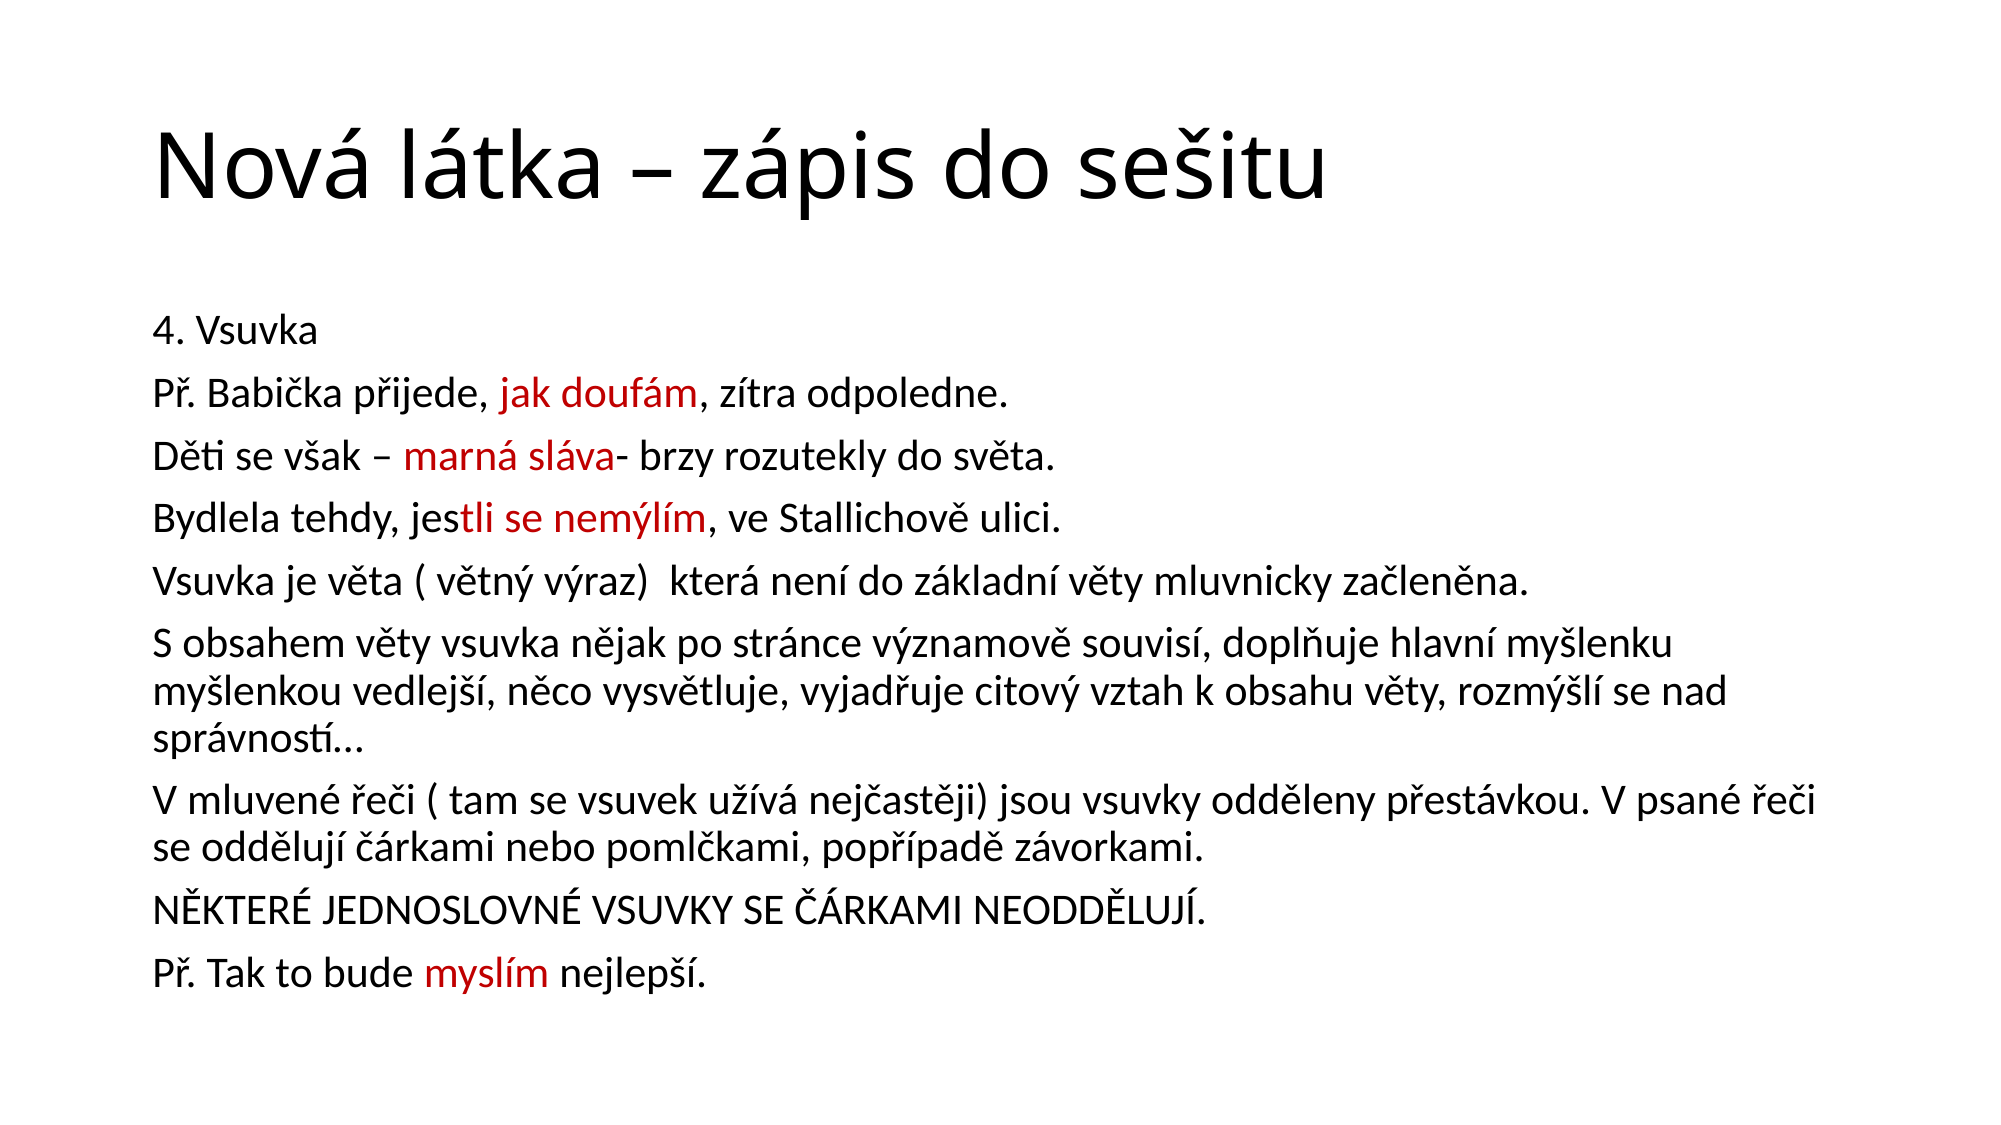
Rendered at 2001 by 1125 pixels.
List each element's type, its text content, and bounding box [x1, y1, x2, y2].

title Nová látka – zápis do sešitu [137, 59, 1863, 278]
list 4. Vsuvka Př. Babička přijede, jak doufám, zítra odpoledne. Děti se však – marná sláva- brzy rozutekly do světa. Bydlela tehdy, jestli se nemýlím, ve Stallichově ulici. Vsuvka je věta ( větný výraz) která není do základní věty mluvnicky začleněna. S obsahem věty vsuvka nějak po stránce významově souvisí, doplňuje hlavní myšlenku myšlenkou vedlejší, něco vysvětluje, vyjadřuje citový vztah k obsahu věty, rozmýšlí se nad správností… V mluvené řeči ( tam se vsuvek užívá nejčastěji) jsou vsuvky odděleny přestávkou. V psané řeči se oddělují čárkami nebo pomlčkami, popřípadě závorkami. NĚKTERÉ JEDNOSLOVNÉ VSUVKY SE ČÁRKAMI NEODDĚLUJÍ. Př. Tak to bude myslím nejlepší. [137, 299, 1863, 1014]
